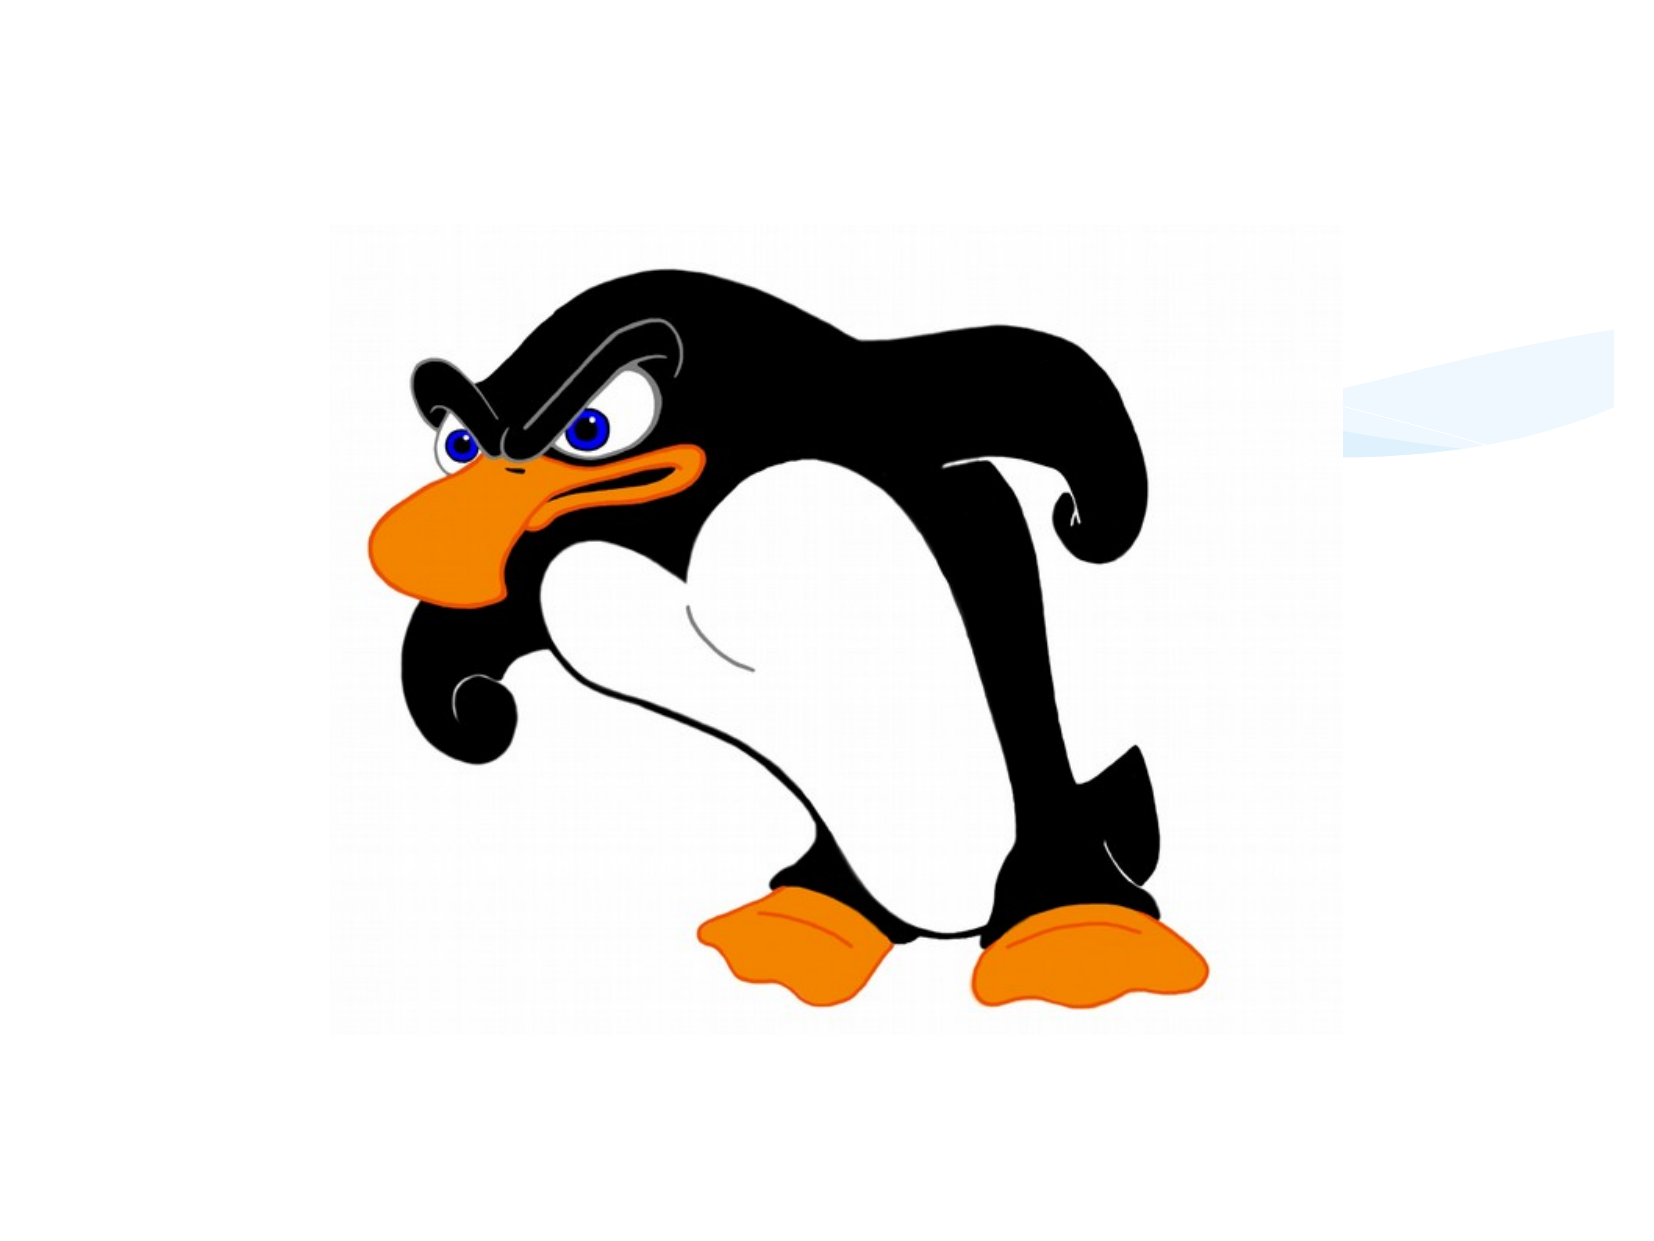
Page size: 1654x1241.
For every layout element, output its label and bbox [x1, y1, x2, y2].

picture [329, 224, 1343, 1036]
